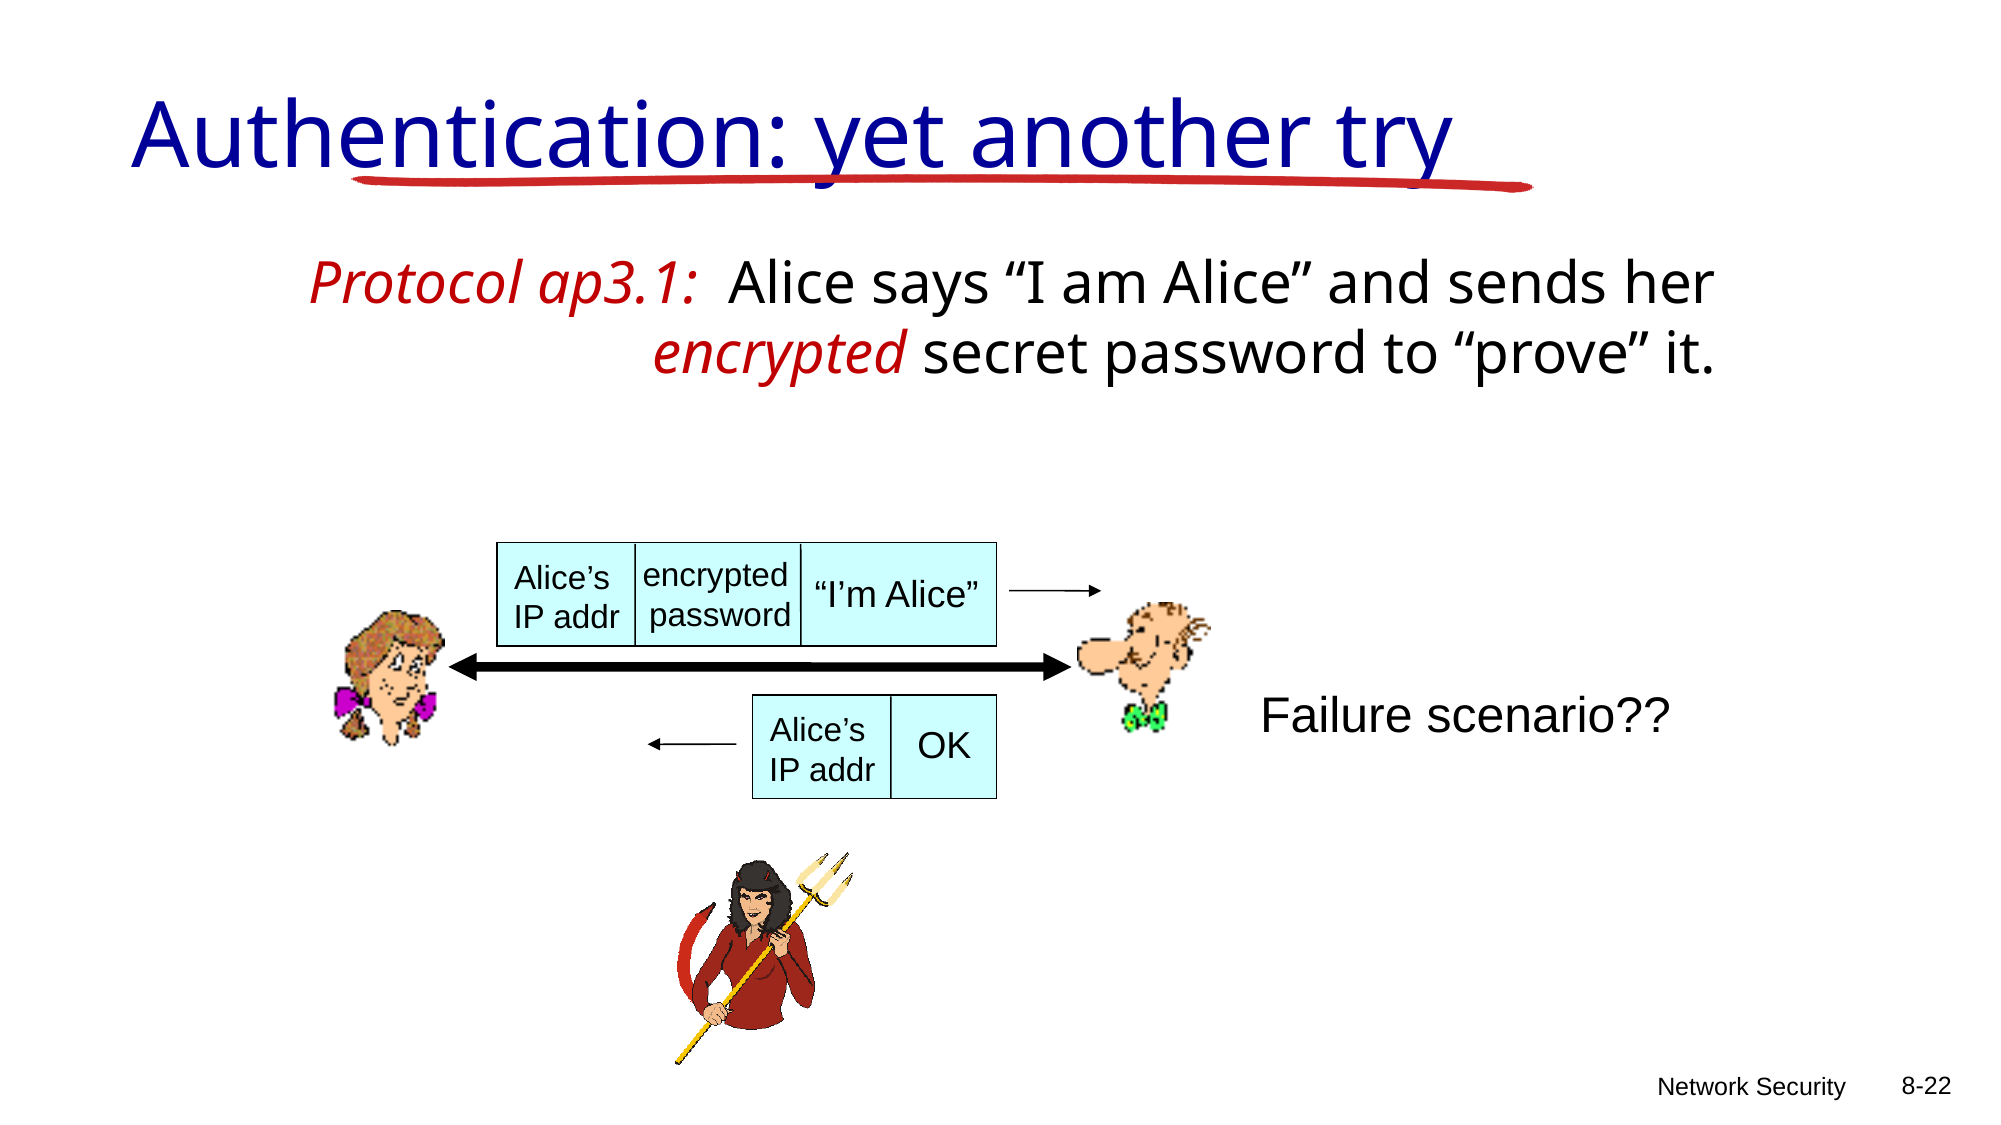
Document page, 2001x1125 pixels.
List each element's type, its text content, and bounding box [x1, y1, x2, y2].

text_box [749, 694, 998, 799]
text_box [493, 542, 1007, 647]
text_box [647, 738, 737, 751]
text_box [451, 660, 1071, 674]
text_box Failure scenario?? [1245, 674, 1686, 750]
text_box Protocol ap3.1: Alice says “I am Alice” and sends her encrypted secret password to “prove” it. [293, 238, 1731, 393]
picture [346, 168, 1547, 198]
text_box [1010, 584, 1102, 597]
picture [674, 851, 853, 1065]
picture [1076, 601, 1211, 739]
footer Network Security [1016, 1062, 1862, 1114]
picture [330, 610, 446, 752]
title Authentication: yet another try [116, 37, 1817, 225]
